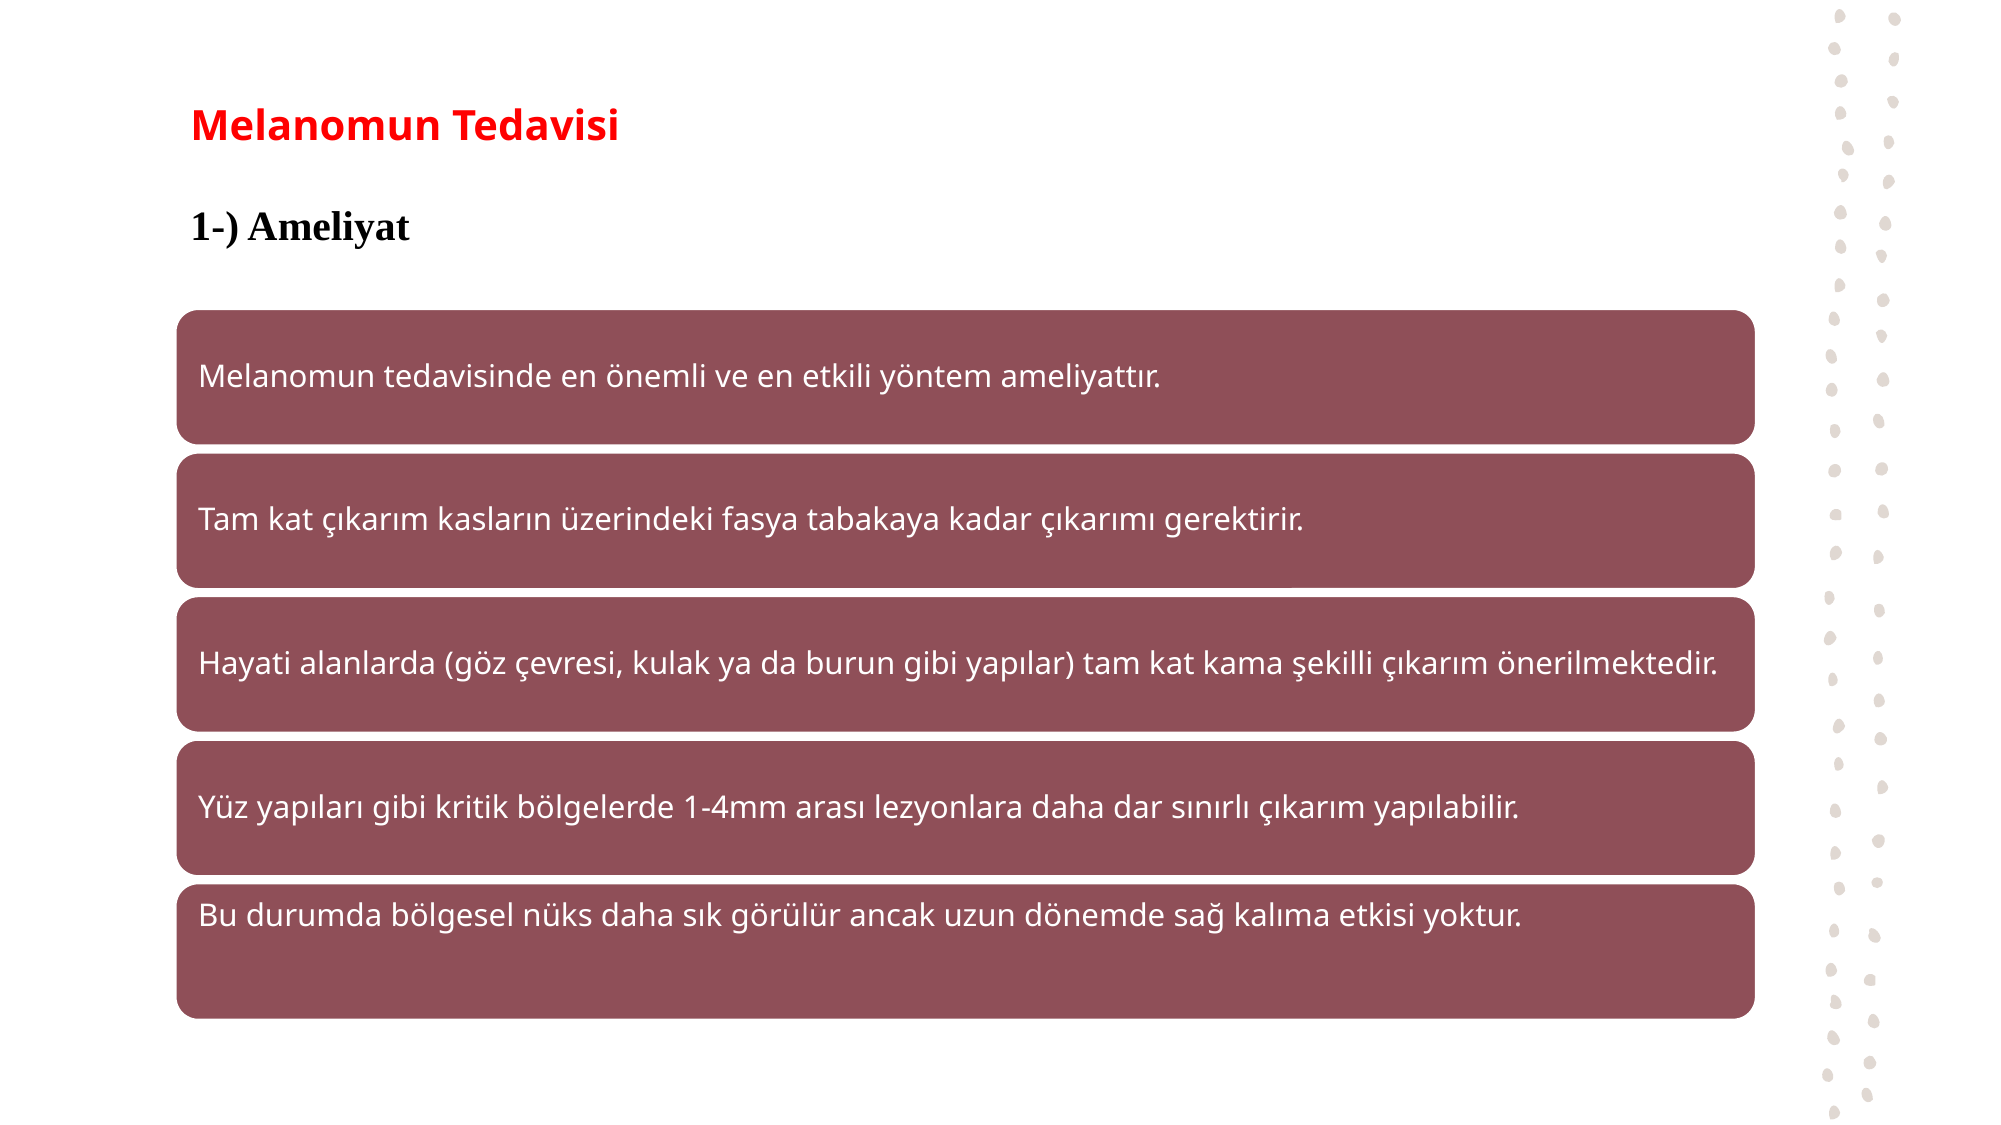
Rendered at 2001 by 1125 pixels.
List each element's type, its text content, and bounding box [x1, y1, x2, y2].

title Melanomun Tedavisi 1-) Ameliyat [175, 90, 1756, 307]
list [175, 307, 1756, 1022]
